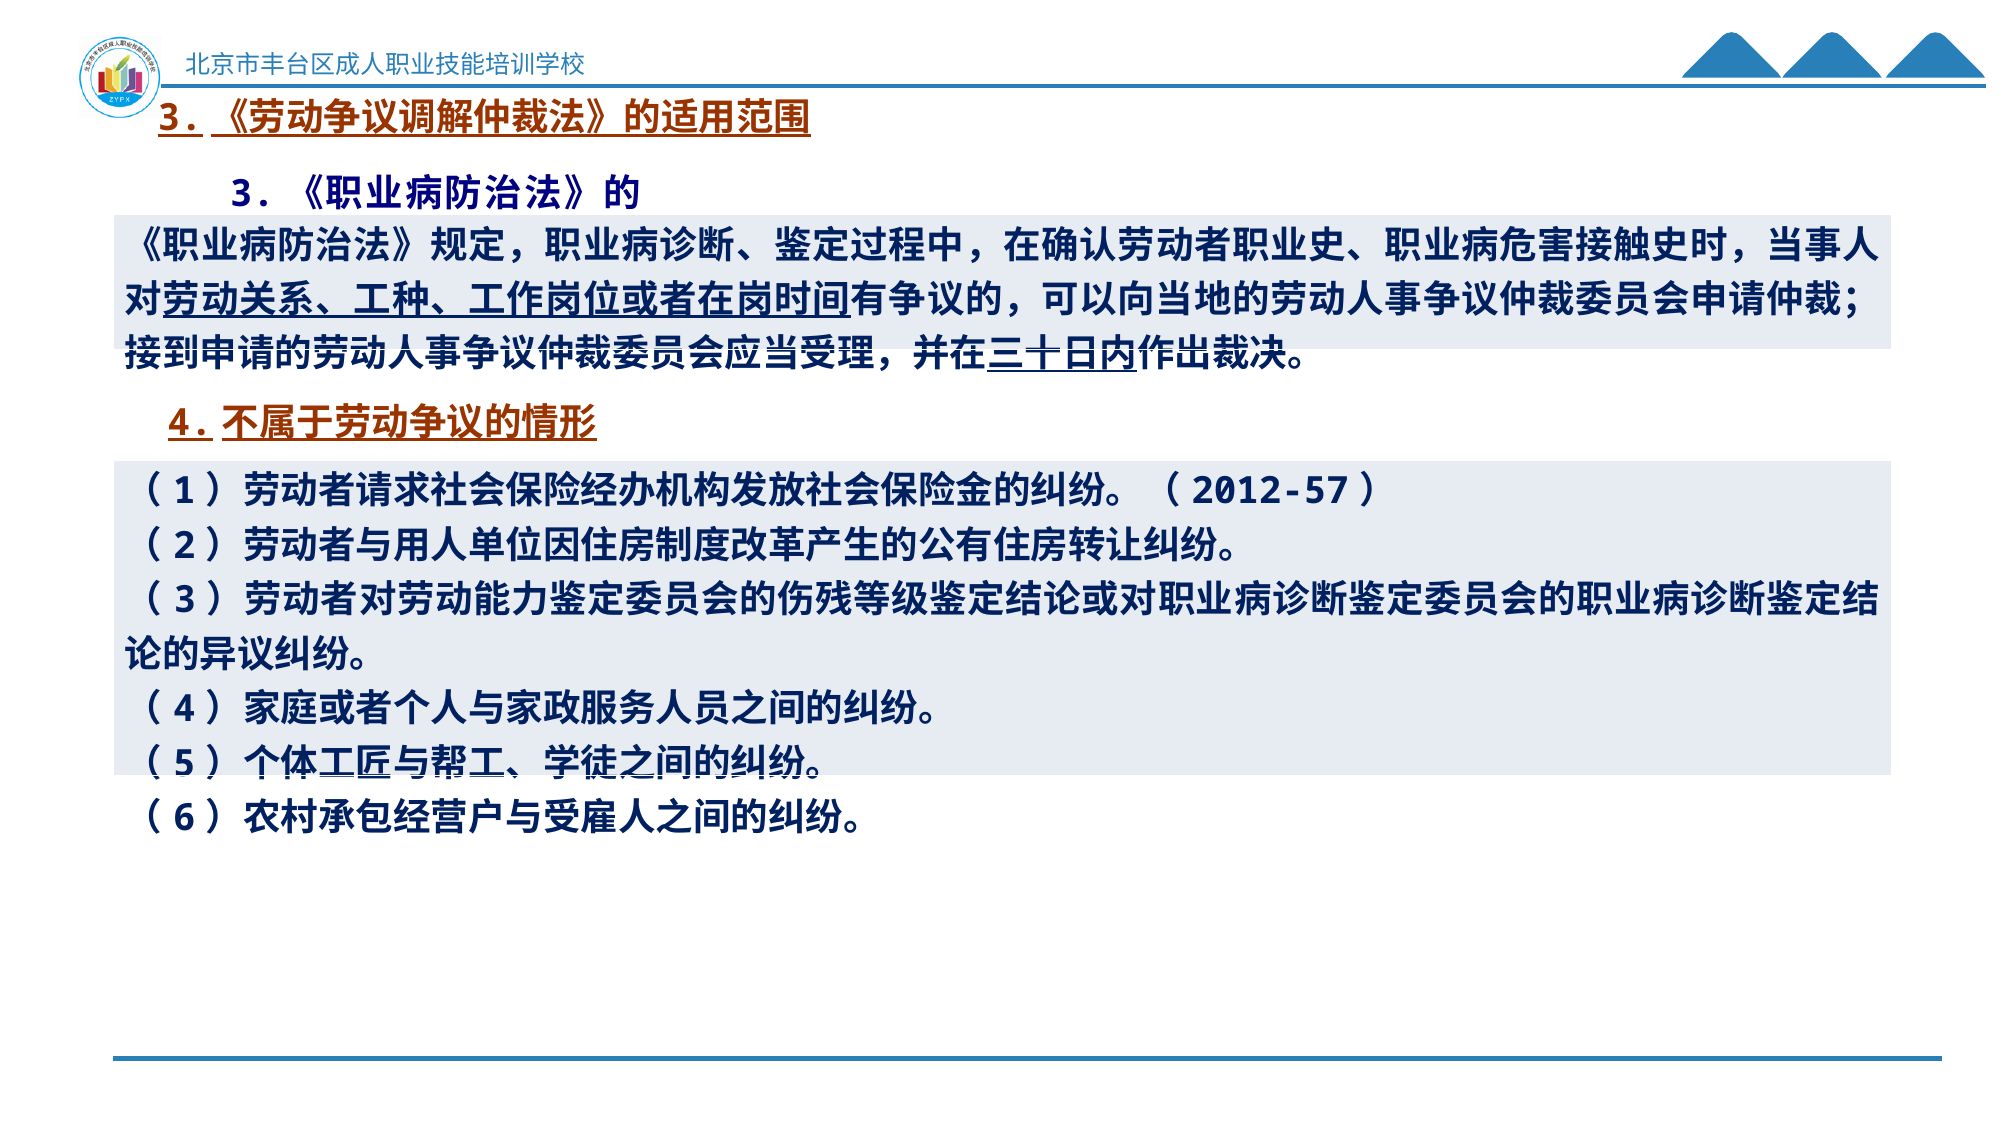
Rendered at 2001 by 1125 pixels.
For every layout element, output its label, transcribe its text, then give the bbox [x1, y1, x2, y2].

text_box 3.《职业病防治法》的规定 [168, 139, 657, 214]
text_box [1679, 31, 1782, 79]
table_header 《职业病防治法》规定，职业病诊断、鉴定过程中，在确认劳动者职业史、职业病危害接触史时，当事人对劳动关系、工种、工作岗位或者在岗时间有争议的，可以向当地的劳动人事争议仲裁委员会申请仲裁；接到申请的劳动人事争议仲裁委员会应当受理，并在三十日内作出裁决。 [114, 215, 1891, 349]
picture [79, 36, 161, 118]
table_header （1）劳动者请求社会保险经办机构发放社会保险金的纠纷。（2012-57） （2）劳动者与用人单位因住房制度改革产生的公有住房转让纠纷。 （3）劳动者对劳动能力鉴定委员会的伤残等级鉴定结论或对职业病诊断鉴定委员会的职业病诊断鉴定结论的异议纠纷。 （4）家庭或者个人与家政服务人员之间的纠纷。 （5）个体工匠与帮工、学徒之间的纠纷。 （6）农村承包经营户与受雇人之间的纠纷。 [114, 461, 1891, 775]
text_box 4.不属于劳动争议的情形 [152, 390, 612, 451]
text_box 北京市丰台区成人职业技能培训学校 [170, 40, 632, 85]
text_box 3.《劳动争议调解仲裁法》的适用范围 [142, 86, 827, 146]
text_box [1883, 31, 1987, 79]
text_box [1780, 31, 1884, 79]
